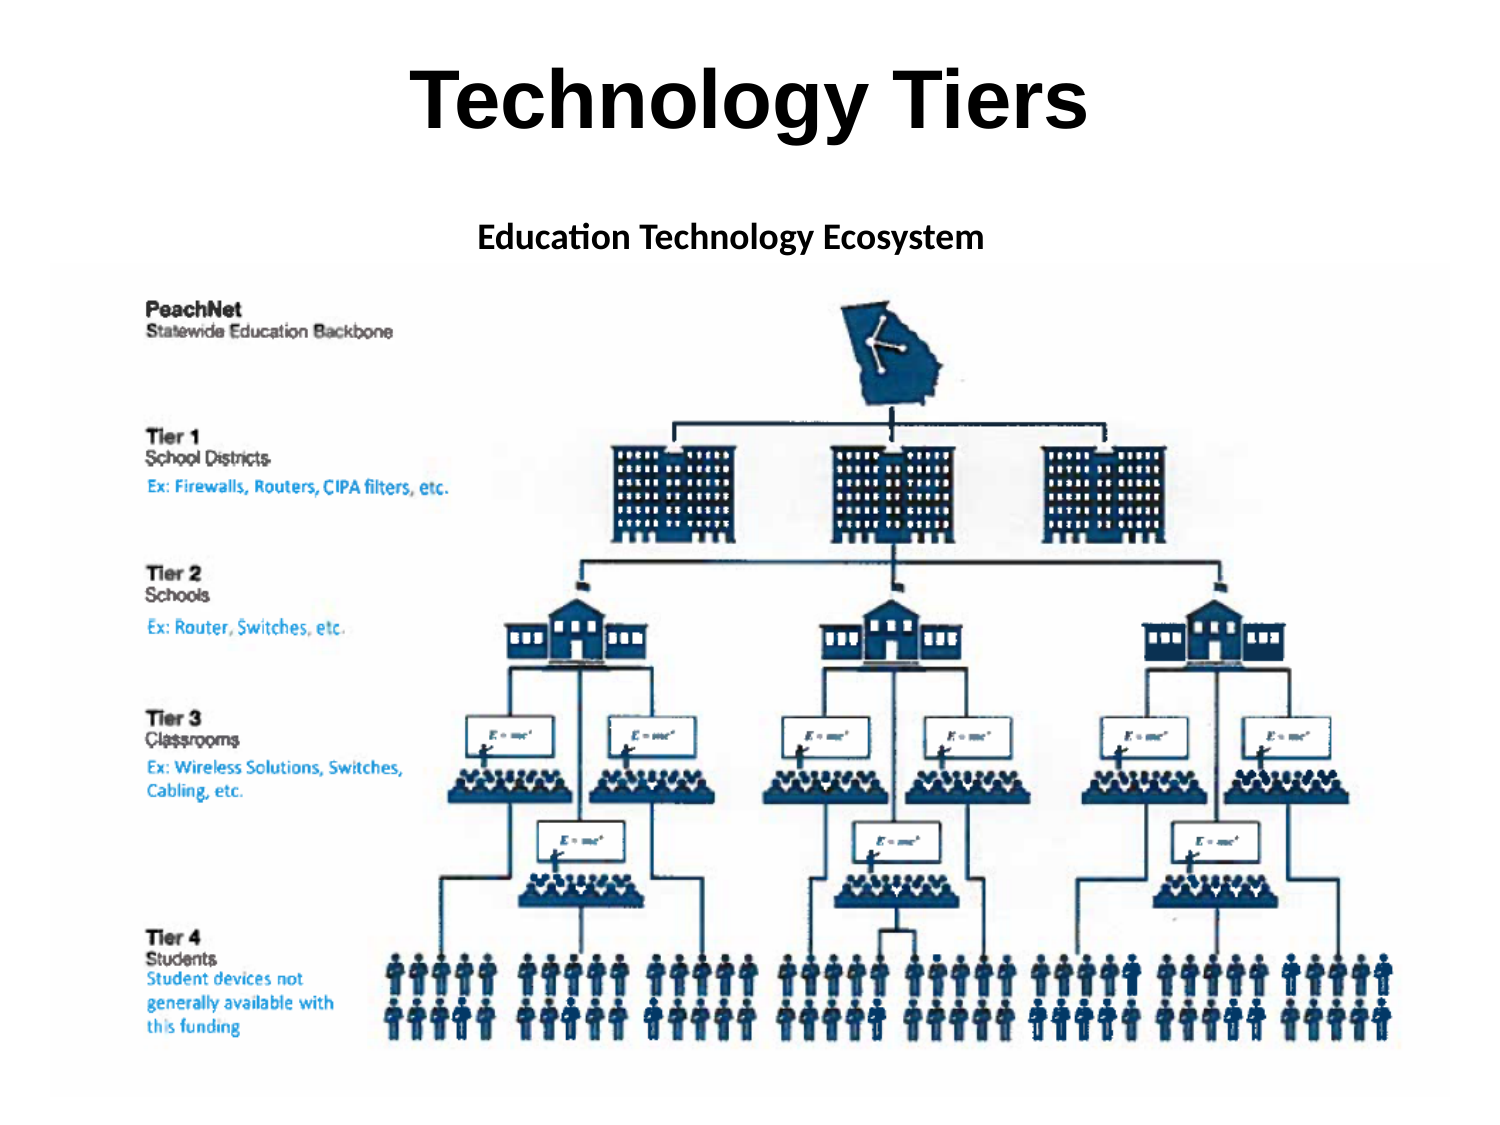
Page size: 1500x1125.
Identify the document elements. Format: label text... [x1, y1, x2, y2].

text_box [50, 204, 1451, 1097]
text_box Technology Tiers [24, 37, 1475, 153]
